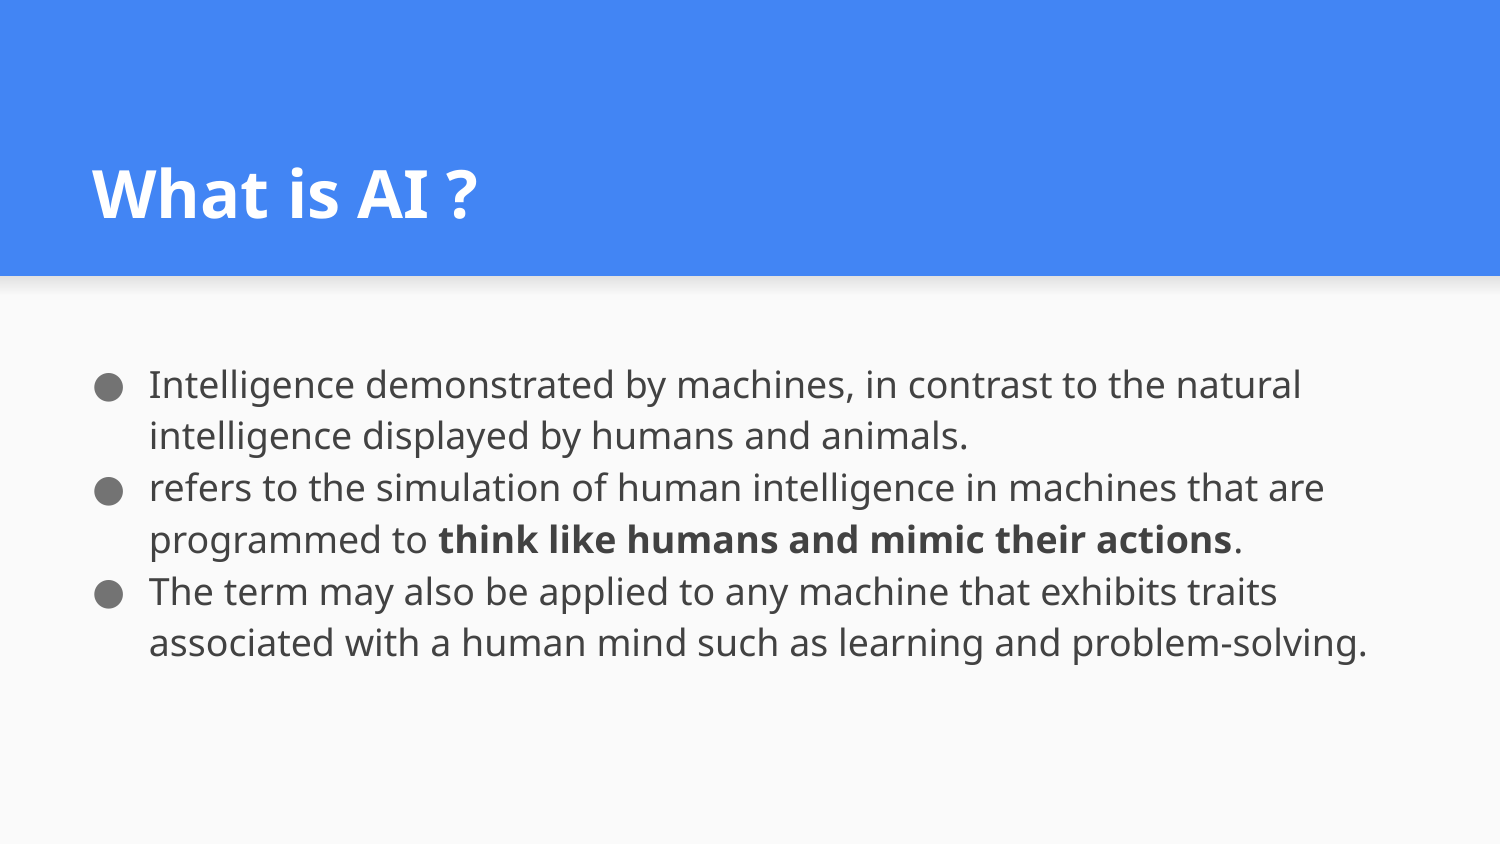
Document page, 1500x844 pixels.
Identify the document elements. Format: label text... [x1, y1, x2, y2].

list Intelligence demonstrated by machines, in contrast to the natural intelligence displayed by humans and animals. refers to the simulation of human intelligence in machines that are programmed to think like humans and mimic their actions. The term may also be applied to any machine that exhibits traits associated with a human mind such as learning and problem-solving. [58, 338, 1408, 755]
title What is AI ? [77, 121, 1427, 248]
